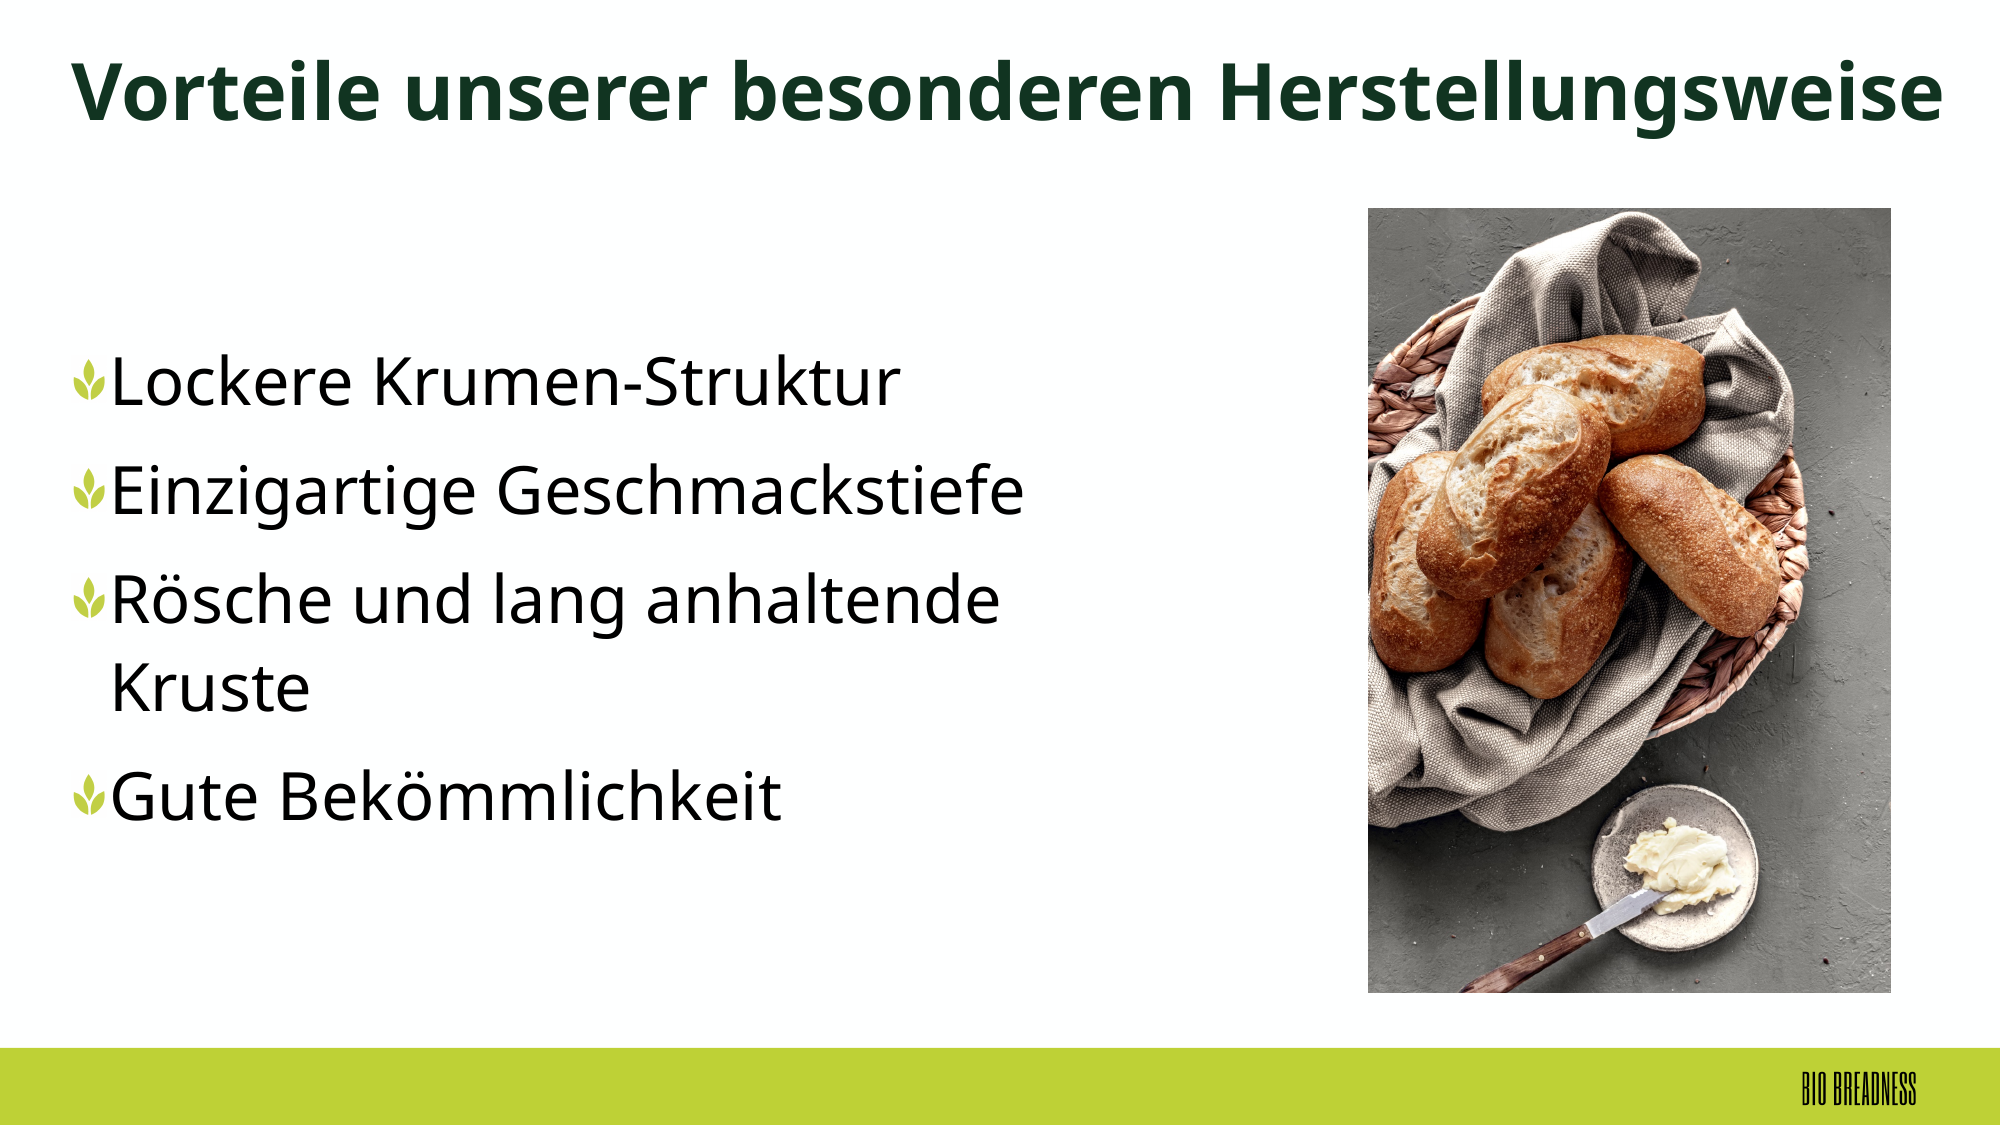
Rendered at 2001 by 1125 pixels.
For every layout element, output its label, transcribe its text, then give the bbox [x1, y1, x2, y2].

list Lockere Krumen-Struktur Einzigartige Geschmackstiefe Rösche und lang anhaltende Kruste Gute Bekömmlichkeit [56, 323, 1171, 1038]
picture [1368, 208, 1891, 993]
picture [71, 770, 107, 818]
picture [1802, 1067, 1916, 1108]
text_box [0, 1047, 2000, 1125]
picture [71, 573, 107, 621]
picture [71, 355, 107, 403]
picture [71, 464, 107, 512]
title Vorteile unserer besonderen Herstellungsweise [56, 44, 1977, 263]
